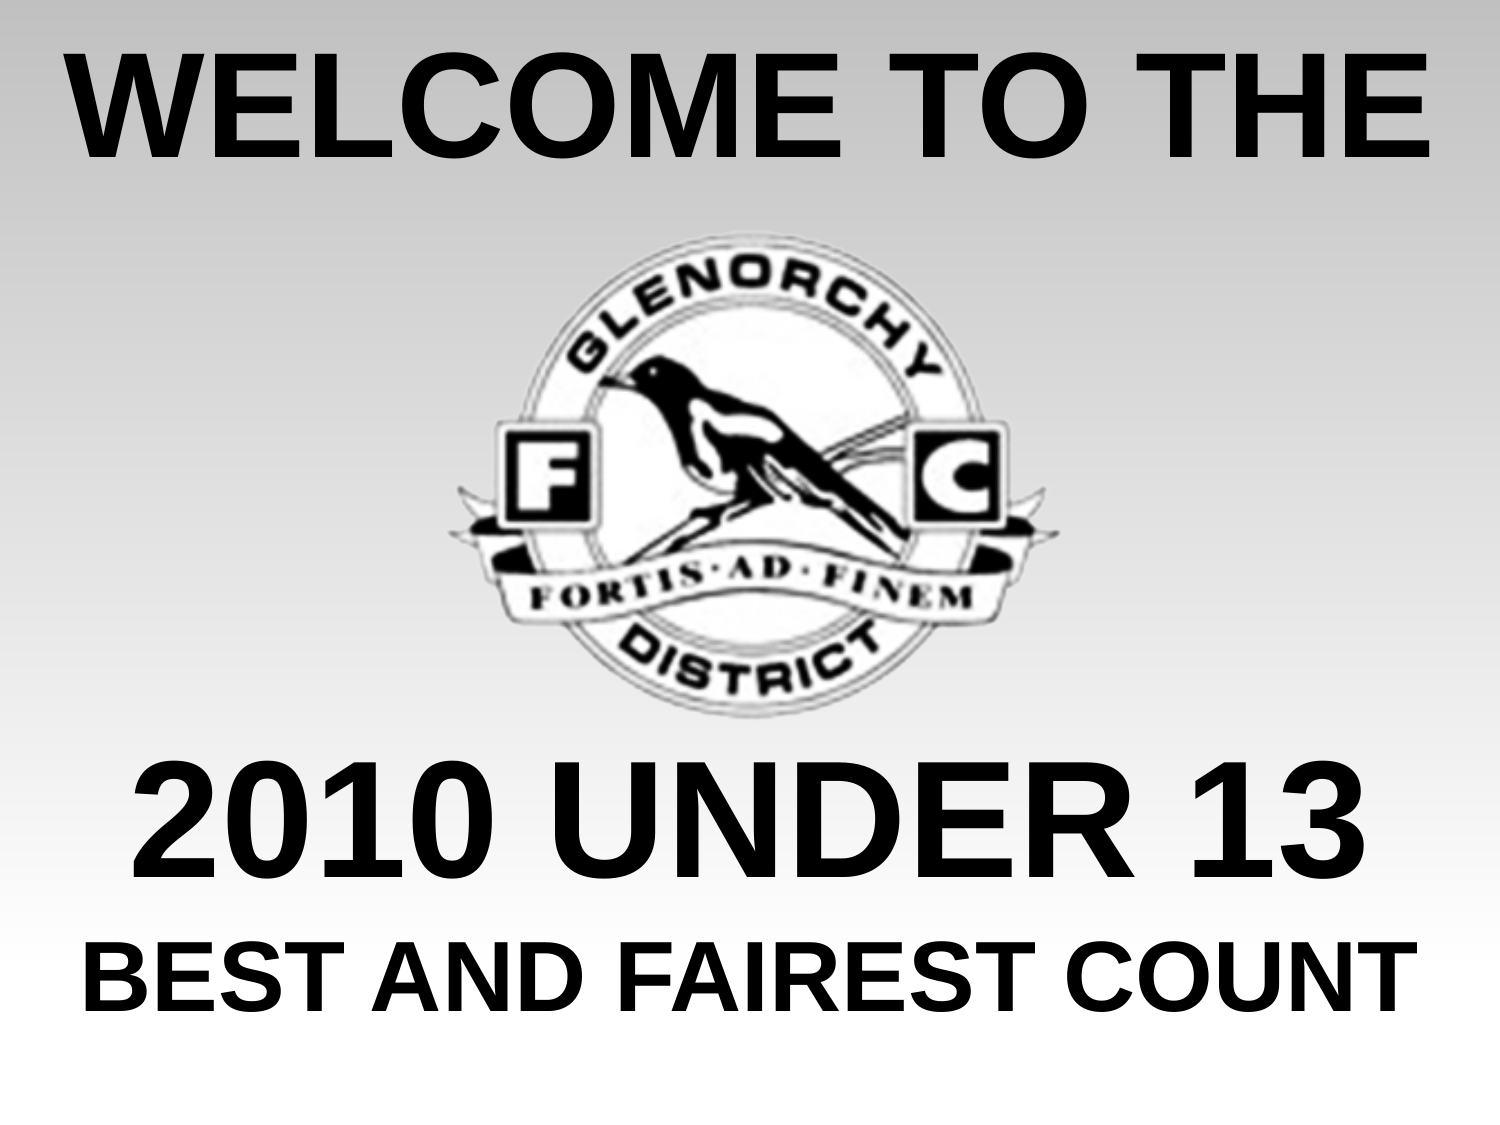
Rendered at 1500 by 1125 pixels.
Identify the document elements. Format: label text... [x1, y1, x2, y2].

text_box [0, 195, 1500, 703]
text_box WELCOME TO THE [0, 0, 1500, 195]
text_box 2010 UNDER 13 BEST AND FAIREST COUNT [0, 703, 1500, 1039]
picture [424, 199, 1088, 753]
